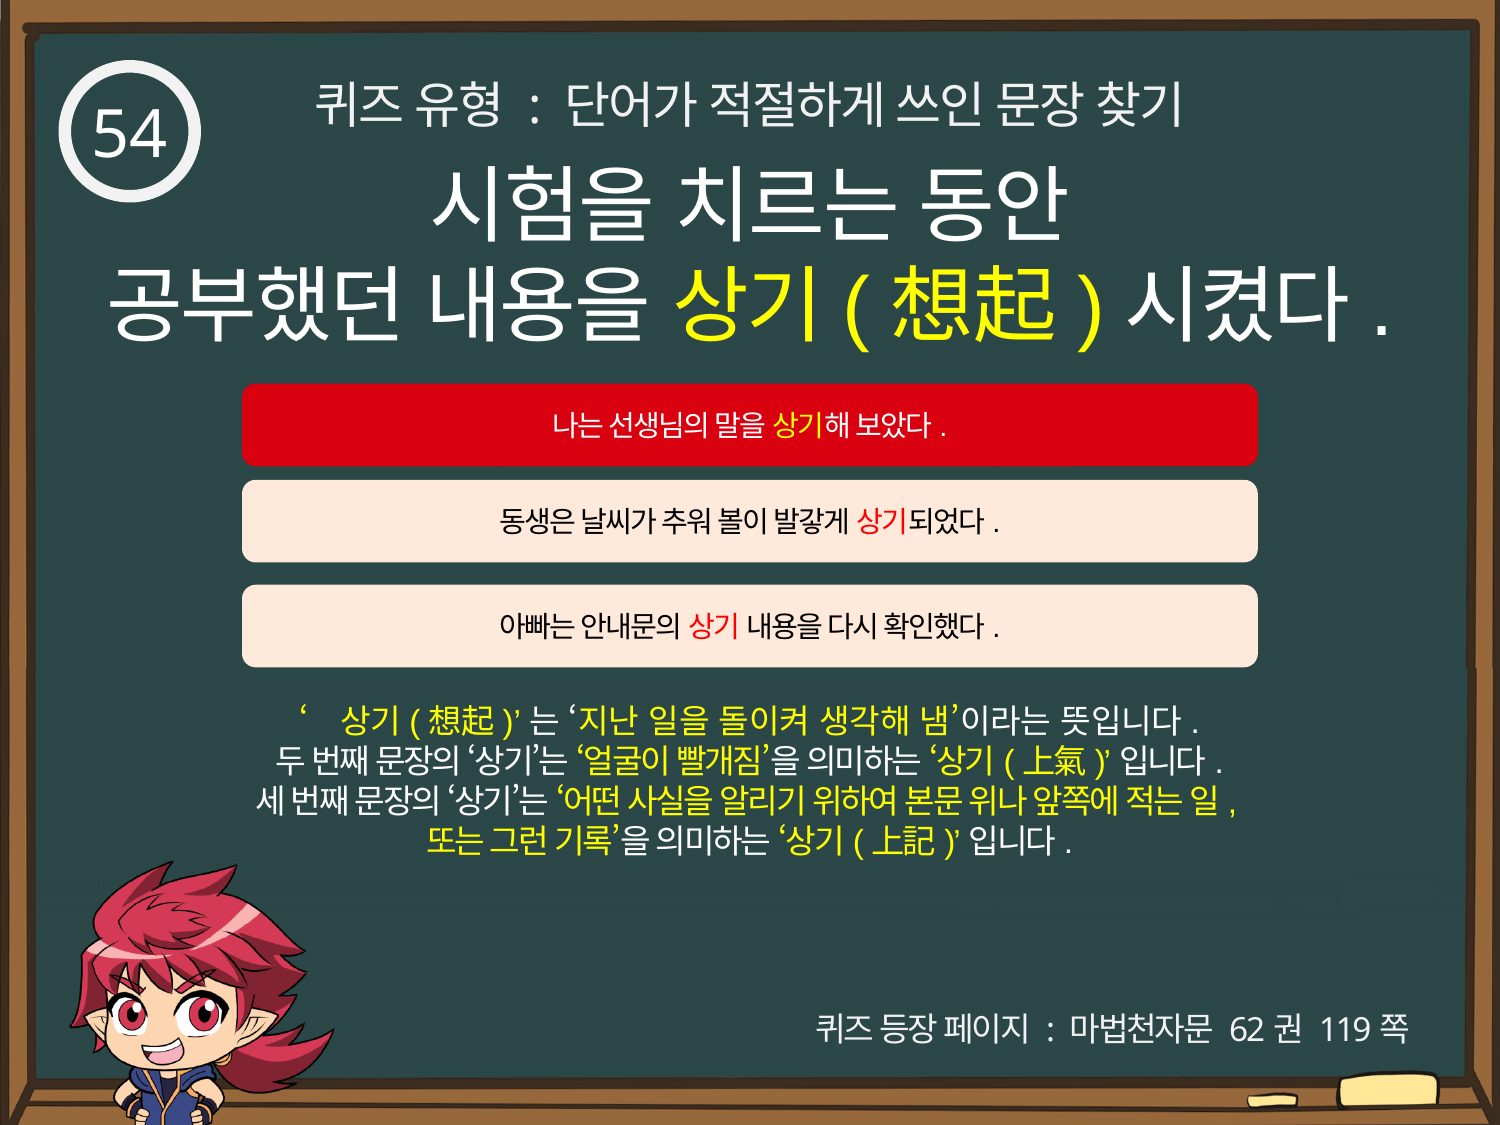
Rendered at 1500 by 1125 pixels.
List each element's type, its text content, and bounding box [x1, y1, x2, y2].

text_box 동생은 날씨가 추워 볼이 발갛게 상기되었다. [239, 477, 1260, 565]
picture [0, 0, 1500, 1125]
text_box 퀴즈 유형 : 단어가 적절하게 쓰인 문장 찾기 [299, 66, 1201, 142]
text_box ‘상기(想起)’는 ‘지난 일을 돌이켜 생각해 냄’이라는 뜻입니다. 두 번째 문장의 ‘상기’는 ‘얼굴이 빨개짐’을 의미하는 ‘상기(上氣)’입니다. 세 번째 문장의 ‘상기’는 ‘어떤 사실을 알리기 위하여 본문 위나 앞쪽에 적는 일, 또는 그런 기록’을 의미하는 ‘상기(上記)’입니다. [241, 692, 1259, 868]
text_box 54 [62, 64, 197, 187]
text_box 아빠는 안내문의 상기 내용을 다시 확인했다. [239, 582, 1260, 670]
text_box 퀴즈 등장 페이지 : 마법천자문 62권 119쪽 [800, 1001, 1432, 1056]
text_box 나는 선생님의 말을 상기해 보았다. [239, 381, 1260, 469]
text_box 시험을 치르는 동안 공부했던 내용을 상기(想起)시켰다. [92, 144, 1408, 360]
